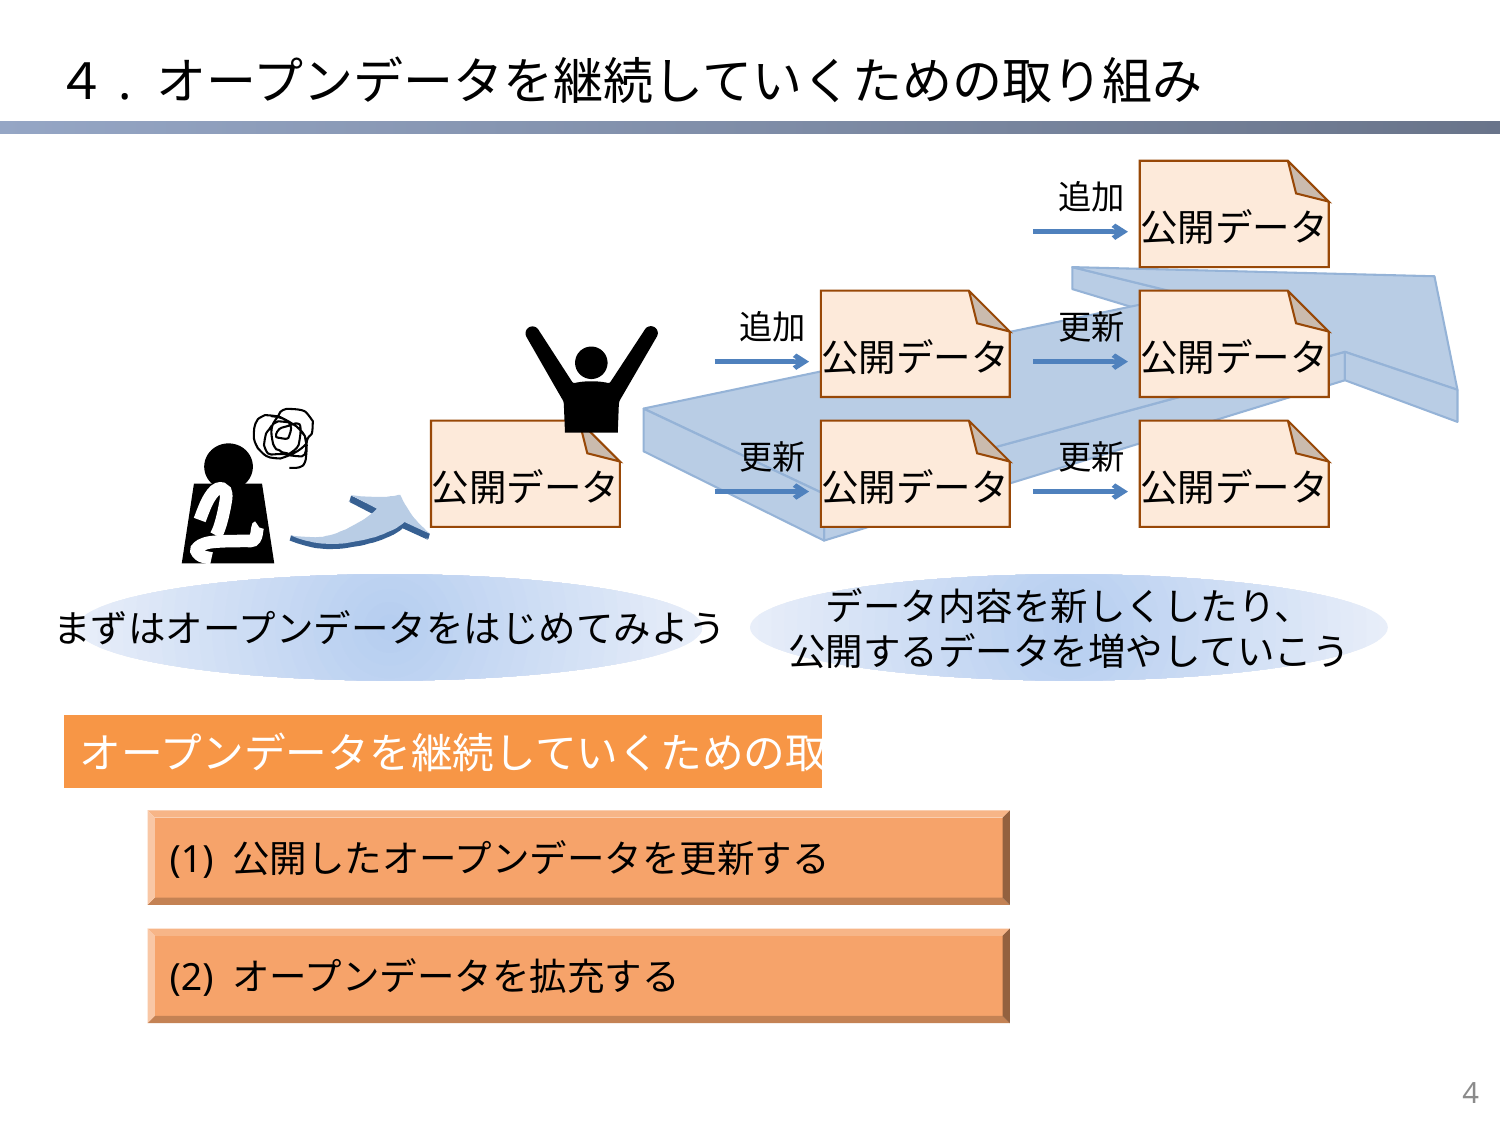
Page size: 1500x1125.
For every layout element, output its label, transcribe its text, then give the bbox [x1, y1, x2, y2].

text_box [820, 420, 1010, 527]
text_box データ内容を新しくしたり、 公開するデータを増やしていこう [750, 574, 1388, 681]
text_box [525, 326, 658, 433]
text_box まずはオープンデータをはじめてみよう [76, 574, 703, 681]
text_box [643, 267, 1459, 541]
text_box オープンデータを継続していくための取り組み [64, 715, 822, 788]
title ４. オープンデータを継続していくための取り組み [41, 48, 1459, 119]
text_box [252, 407, 314, 469]
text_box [430, 420, 620, 527]
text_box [1139, 290, 1329, 398]
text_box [820, 290, 1010, 398]
text_box (2) オープンデータを拡充する [147, 928, 1010, 1024]
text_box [1139, 160, 1329, 268]
slide_number 3 [1411, 1070, 1495, 1118]
text_box 追加 [1033, 160, 1139, 232]
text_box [182, 444, 274, 563]
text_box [1139, 420, 1329, 527]
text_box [296, 485, 431, 562]
text_box (1) 公開したオープンデータを更新する [147, 810, 1010, 905]
